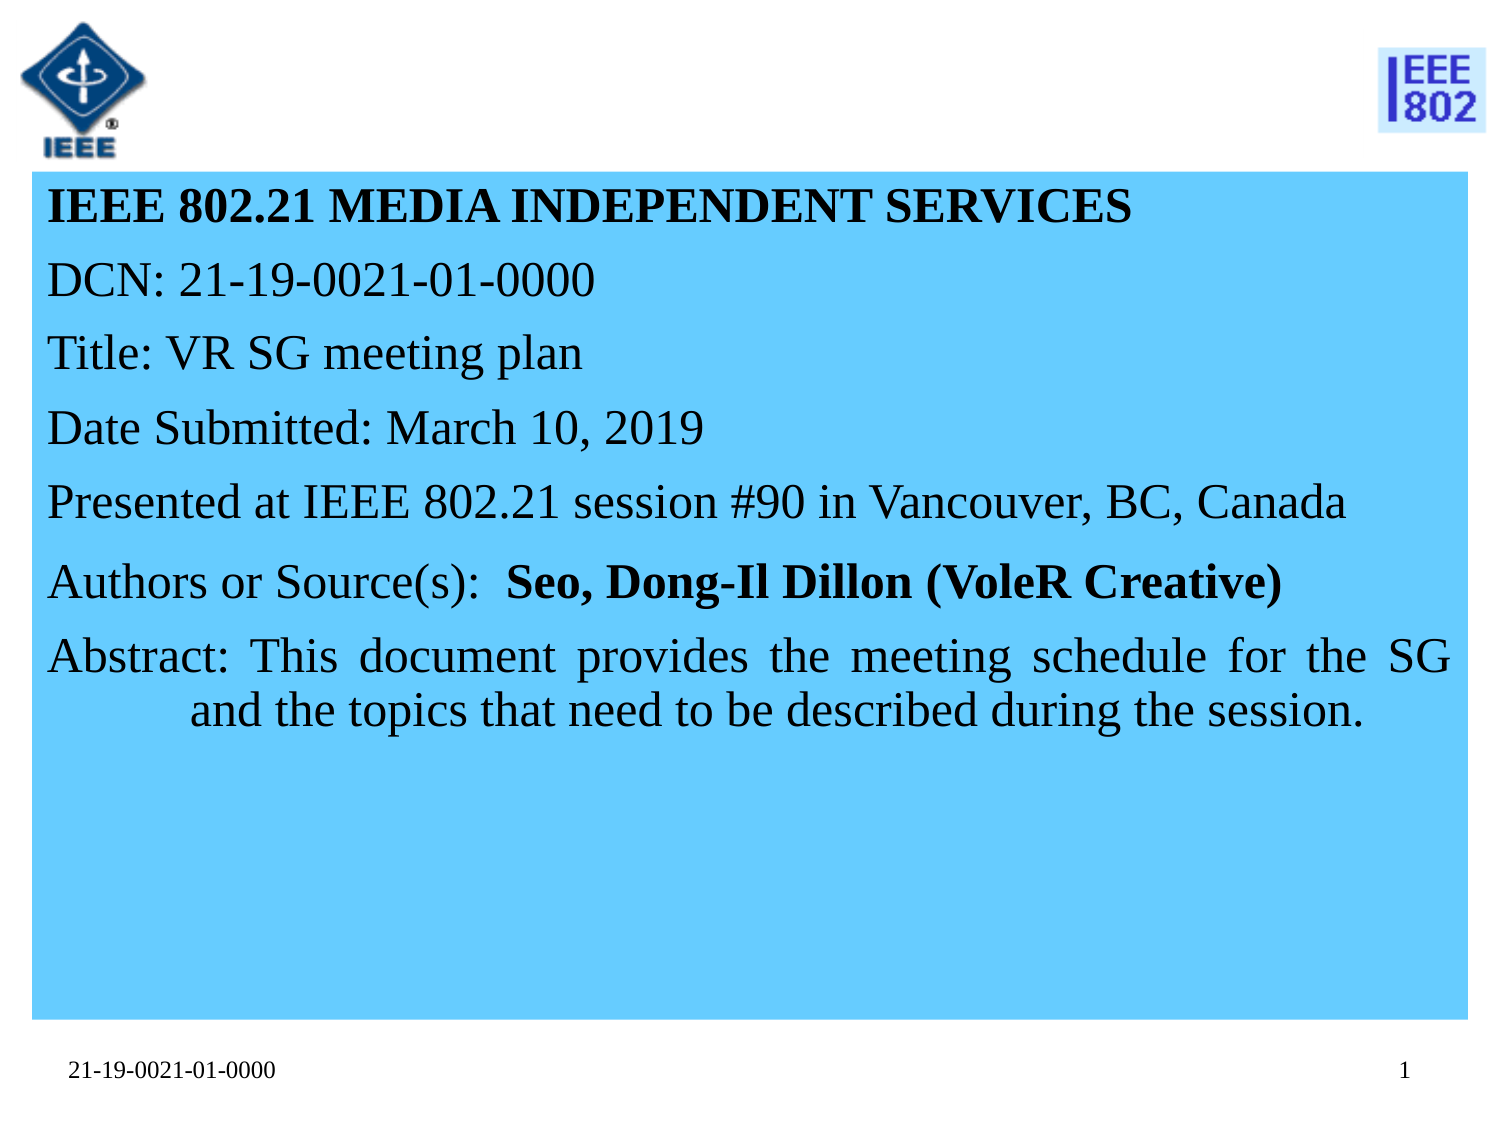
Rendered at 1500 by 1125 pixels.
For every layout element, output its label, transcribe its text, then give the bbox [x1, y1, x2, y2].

picture [15, 20, 152, 162]
picture [1362, 29, 1499, 158]
slide_number 0 [1275, 1050, 1427, 1113]
list IEEE 802.21 MEDIA INDEPENDENT SERVICES DCN: 21-19-0021-01-0000 Title: VR SG meeting plan Date Submitted: March 10, 2019 Presented at IEEE 802.21 session #90 in Vancouver, BC, Canada Authors or Source(s): Seo, Dong-Il Dillon (VoleR Creative) Abstract: This document provides the meeting schedule for the SG and the topics that need to be described during the session. [32, 171, 1468, 1020]
footer 21-19-0021-01-0000 [53, 1050, 434, 1093]
